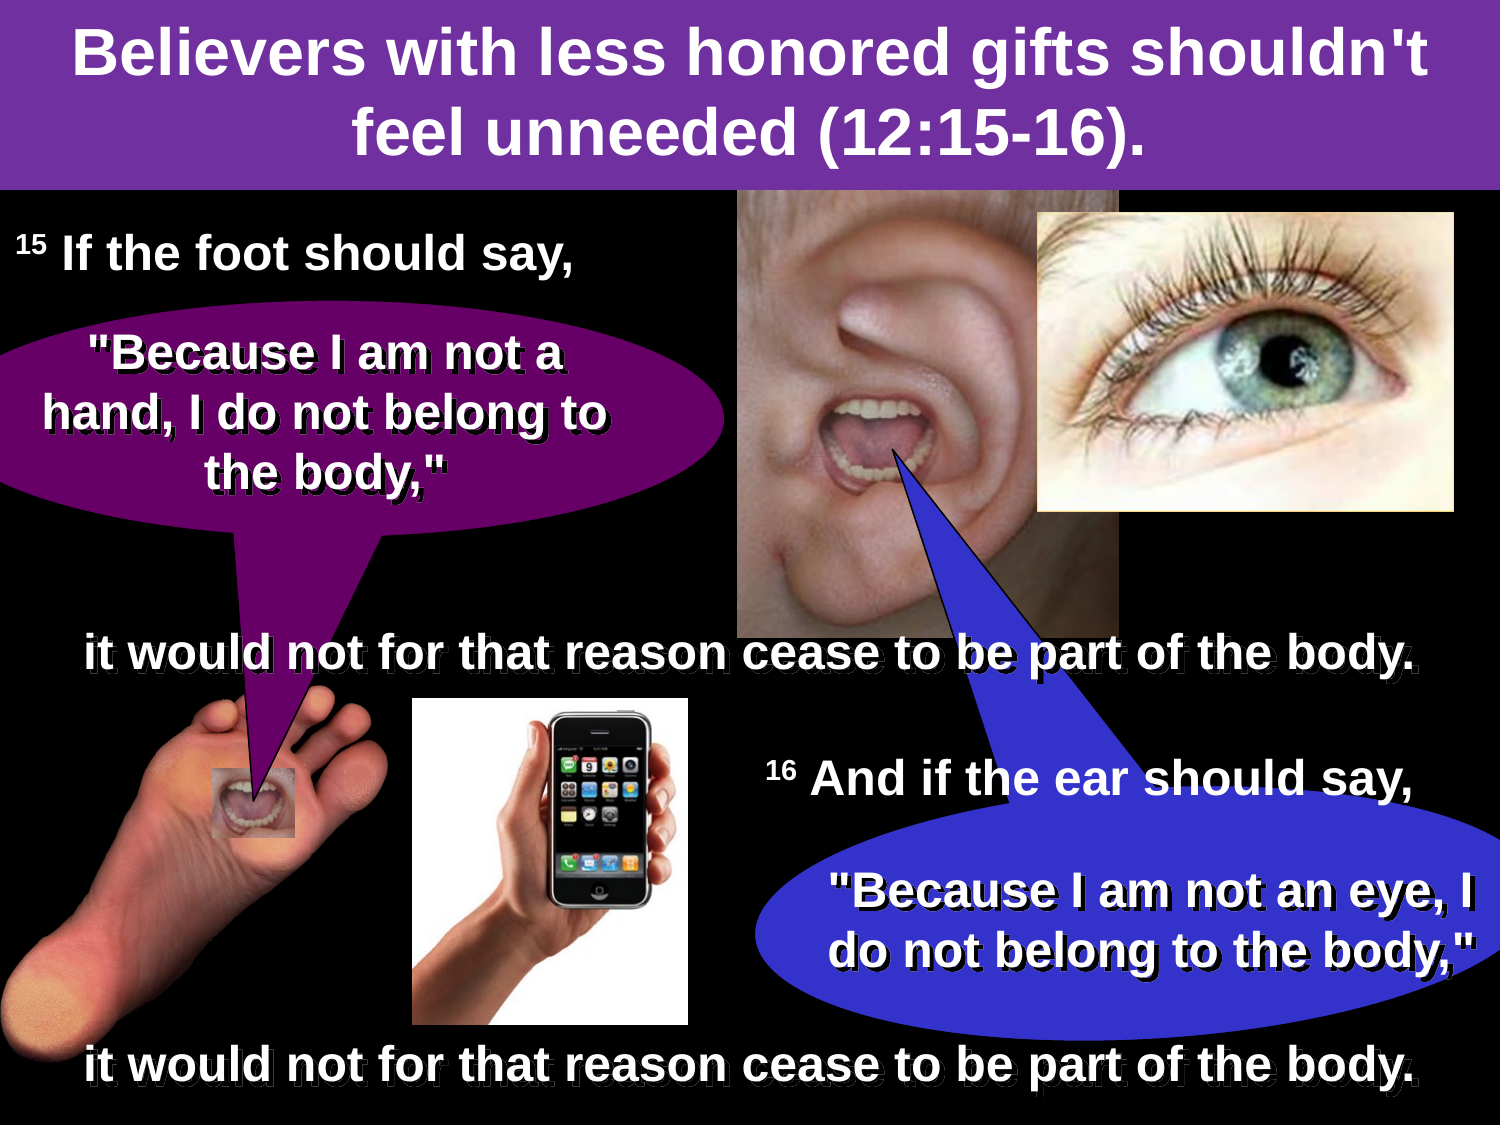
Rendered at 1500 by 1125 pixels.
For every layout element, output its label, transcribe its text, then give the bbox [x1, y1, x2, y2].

text_box [655, 351, 725, 487]
text_box [971, 691, 1118, 737]
picture [737, 187, 1454, 638]
text_box "Because I am not an eye, I do not belong to the body," [812, 849, 1500, 985]
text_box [0, 685, 388, 1063]
picture [412, 698, 688, 1026]
text_box [158, 299, 505, 312]
text_box [87, 512, 575, 611]
title Believers with less honored gifts shouldn't feel unneeded (12:15-16). [0, 0, 1500, 190]
text_box it would not for that reason cease to be part of the body. [0, 611, 1500, 687]
text_box [754, 865, 1421, 1024]
text_box "Because I am not a hand, I do not belong to the body," [0, 312, 650, 508]
text_box 16 And if the ear should say, [749, 737, 1500, 813]
text_box [843, 813, 1500, 849]
text_box 15 If the foot should say, [0, 212, 725, 288]
text_box it would not for that reason cease to be part of the body. [0, 1024, 1500, 1100]
